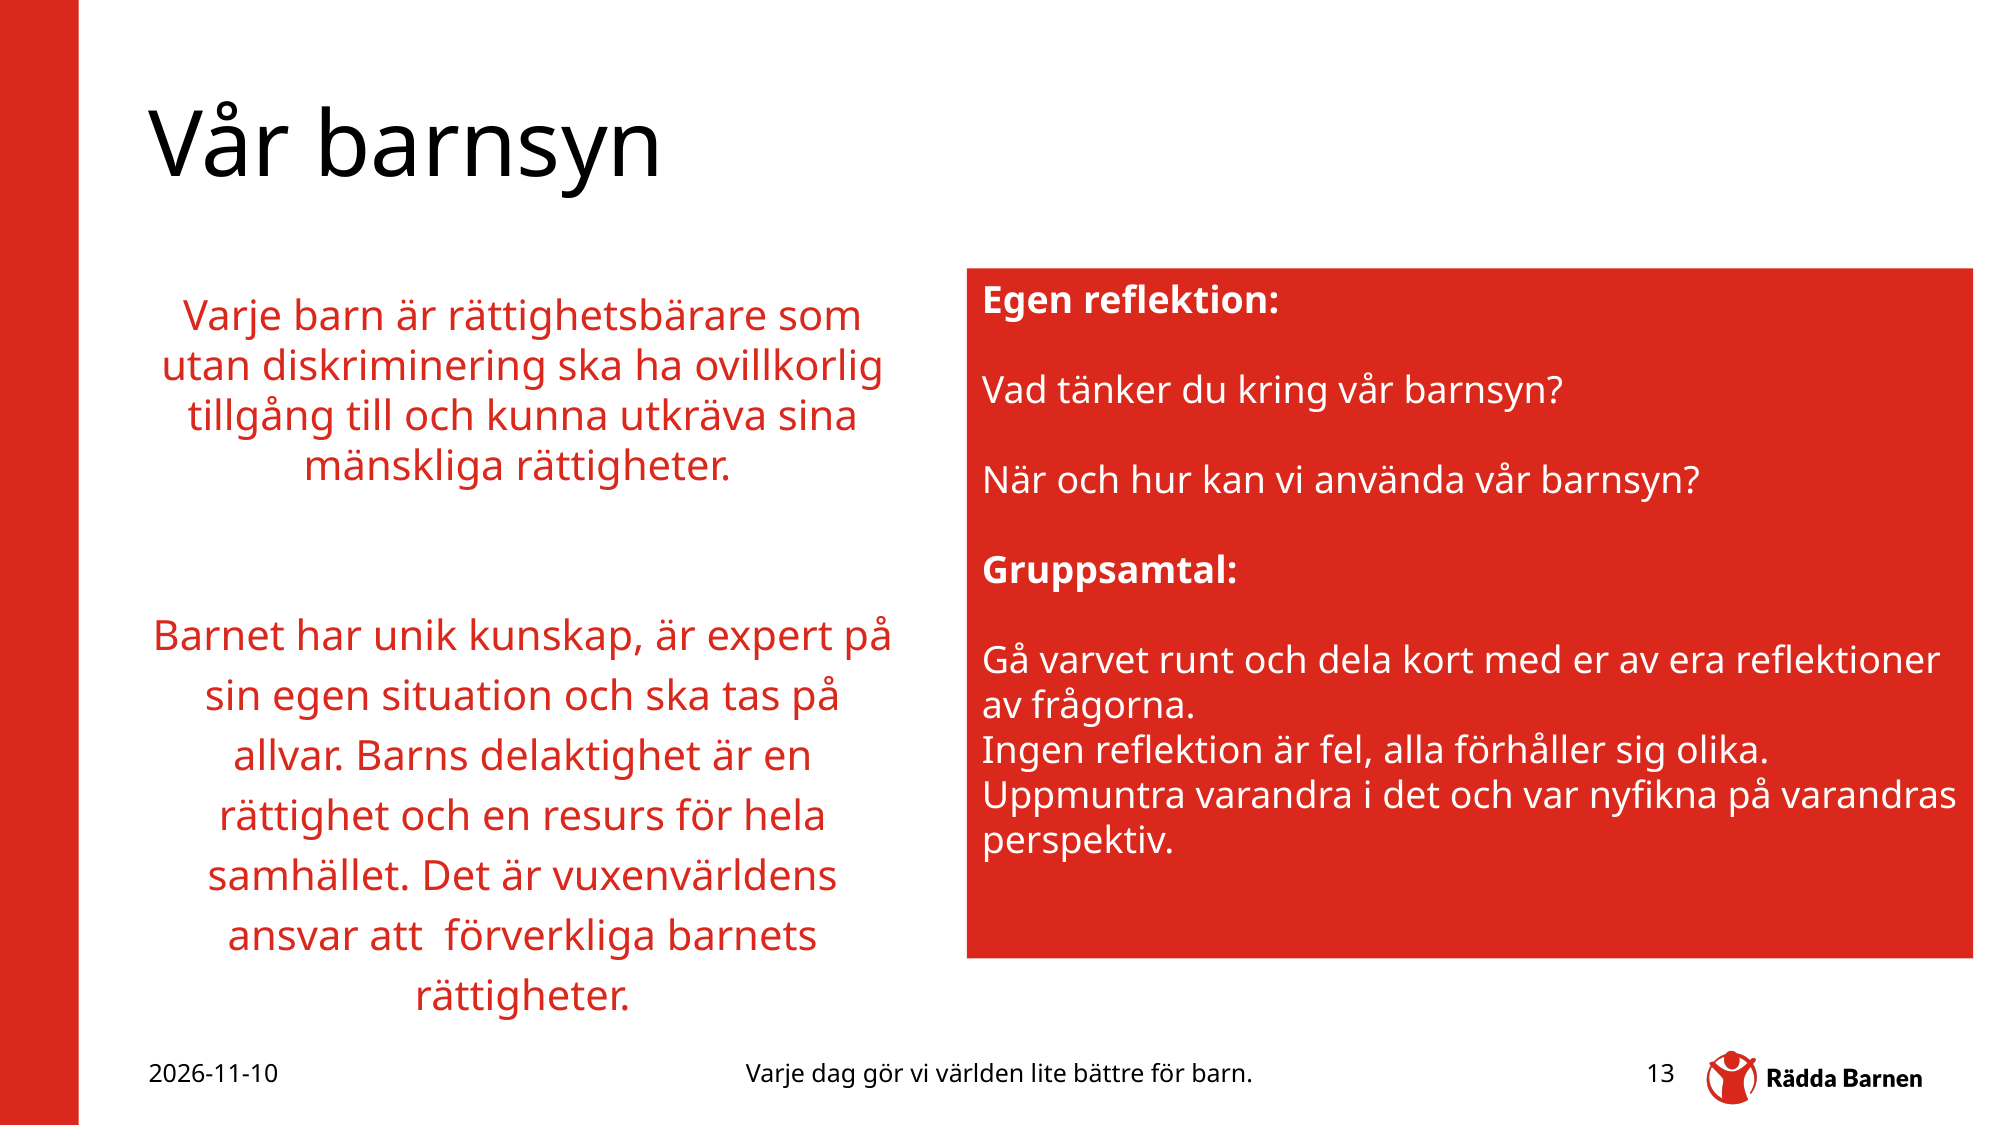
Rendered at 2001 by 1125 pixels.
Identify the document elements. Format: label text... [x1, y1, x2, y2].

text_box Egen reflektion: Vad tänker du kring vår barnsyn? När och hur kan vi använda vår barnsyn? Gruppsamtal: Gå varvet runt och dela kort med er av era reflektioner av frågorna. Ingen reflektion är fel, alla förhåller sig olika. Uppmuntra varandra i det och var nyfikna på varandras perspektiv. [966, 268, 1974, 959]
slide_number 13 [1584, 1059, 1690, 1090]
list Varje barn är rättighetsbärare som utan diskriminering ska ha ovillkorlig tillgång till och kunna utkräva sina mänskliga rättigheter. Barnet har unik kunskap, är expert på sin egen situation och ska tas på allvar. Barns delaktighet är en rättighet och en resurs för hela samhället. Det är vuxenvärldens ansvar att förverkliga barnets rättigheter. [133, 221, 913, 1027]
title Vår barnsyn [133, 72, 1697, 221]
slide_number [133, 1059, 415, 1090]
picture [1697, 1041, 1933, 1114]
footer Varje dag gör vi världen lite bättre för barn. [415, 1059, 1584, 1090]
